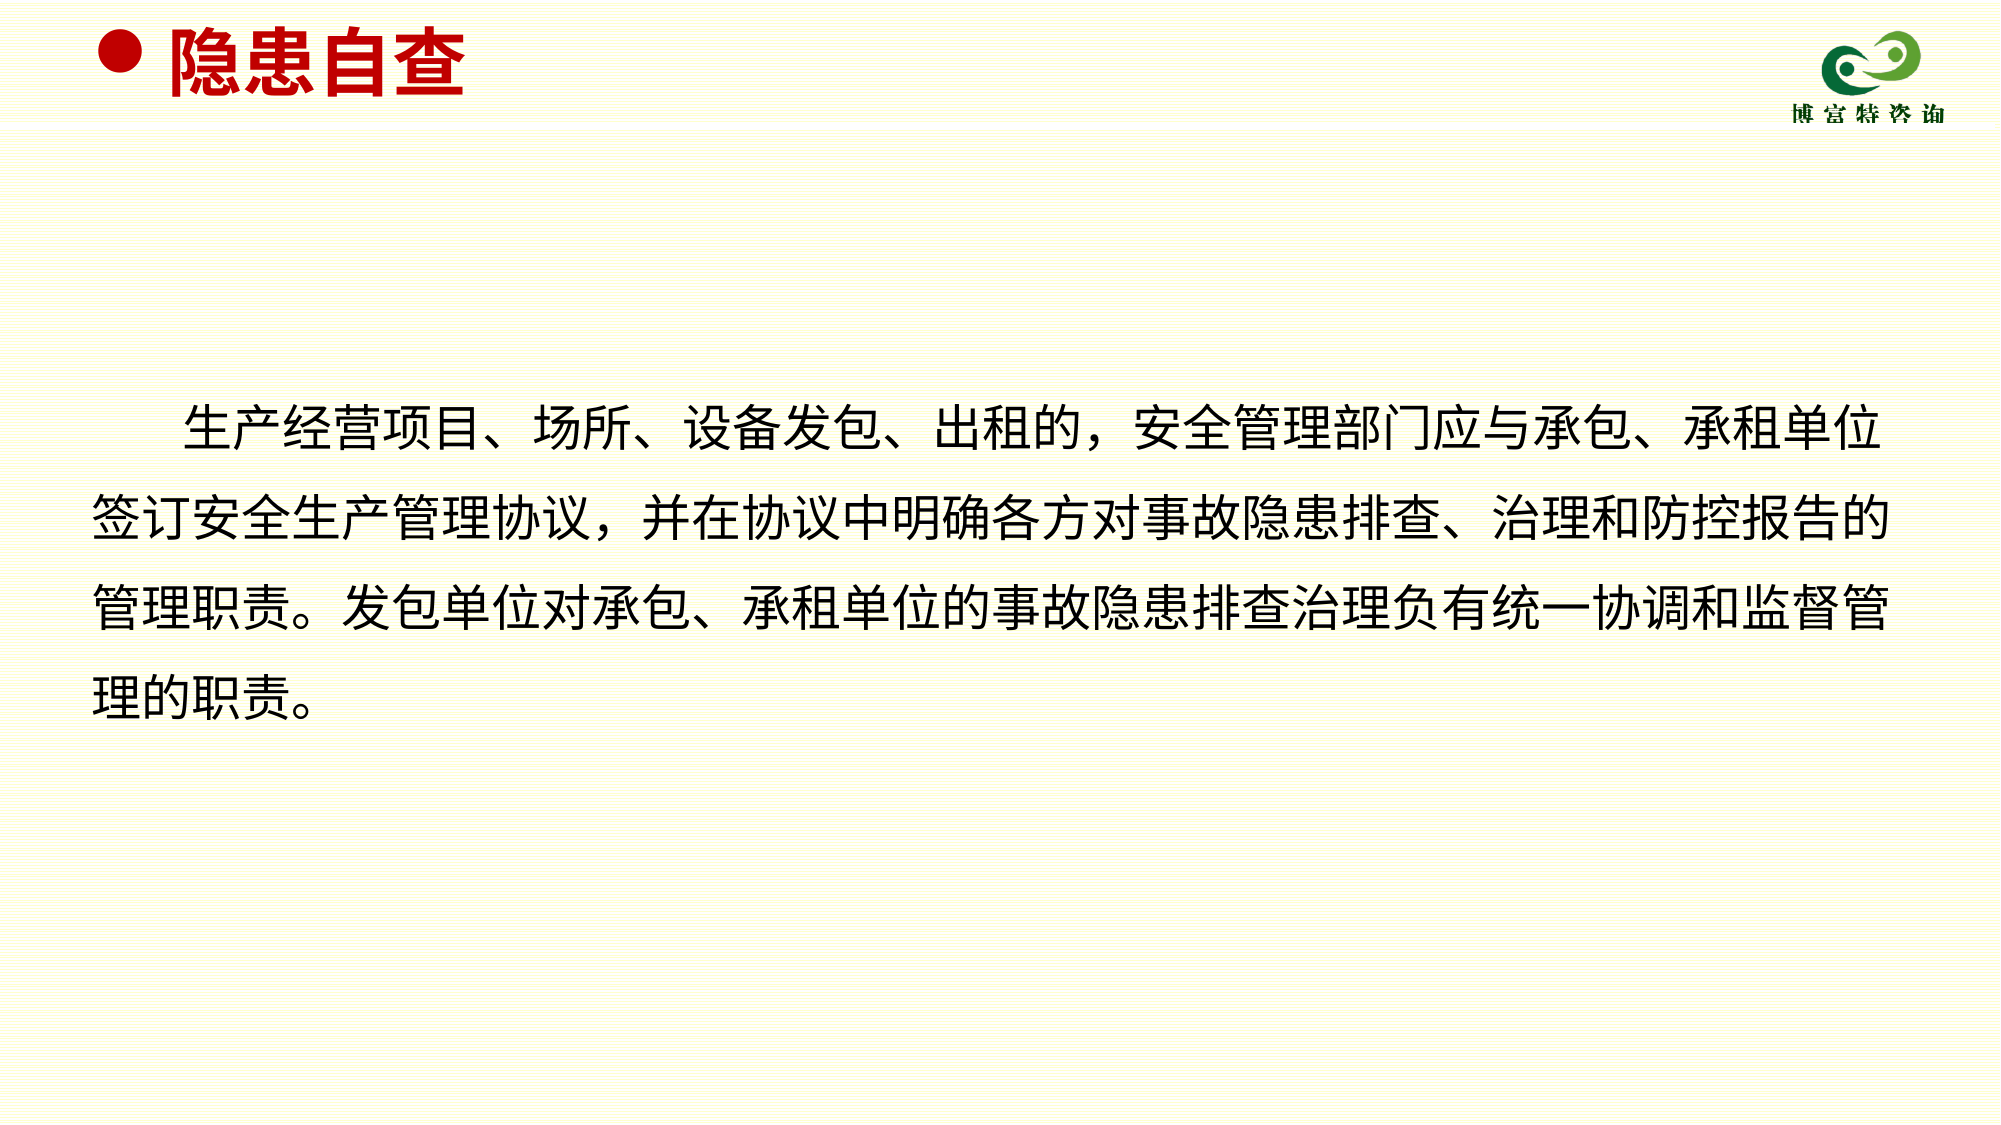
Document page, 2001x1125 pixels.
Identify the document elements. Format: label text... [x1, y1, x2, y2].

picture [1772, 30, 1969, 123]
text_box 隐患自查 [78, 8, 1000, 114]
text_box 生产经营项目、场所、设备发包、出租的，安全管理部门应与承包、承租单位签订安全生产管理协议，并在协议中明确各方对事故隐患排查、治理和防控报告的管理职责。发包单位对承包、承租单位的事故隐患排查治理负有统一协调和监督管理的职责。 [76, 358, 1929, 734]
